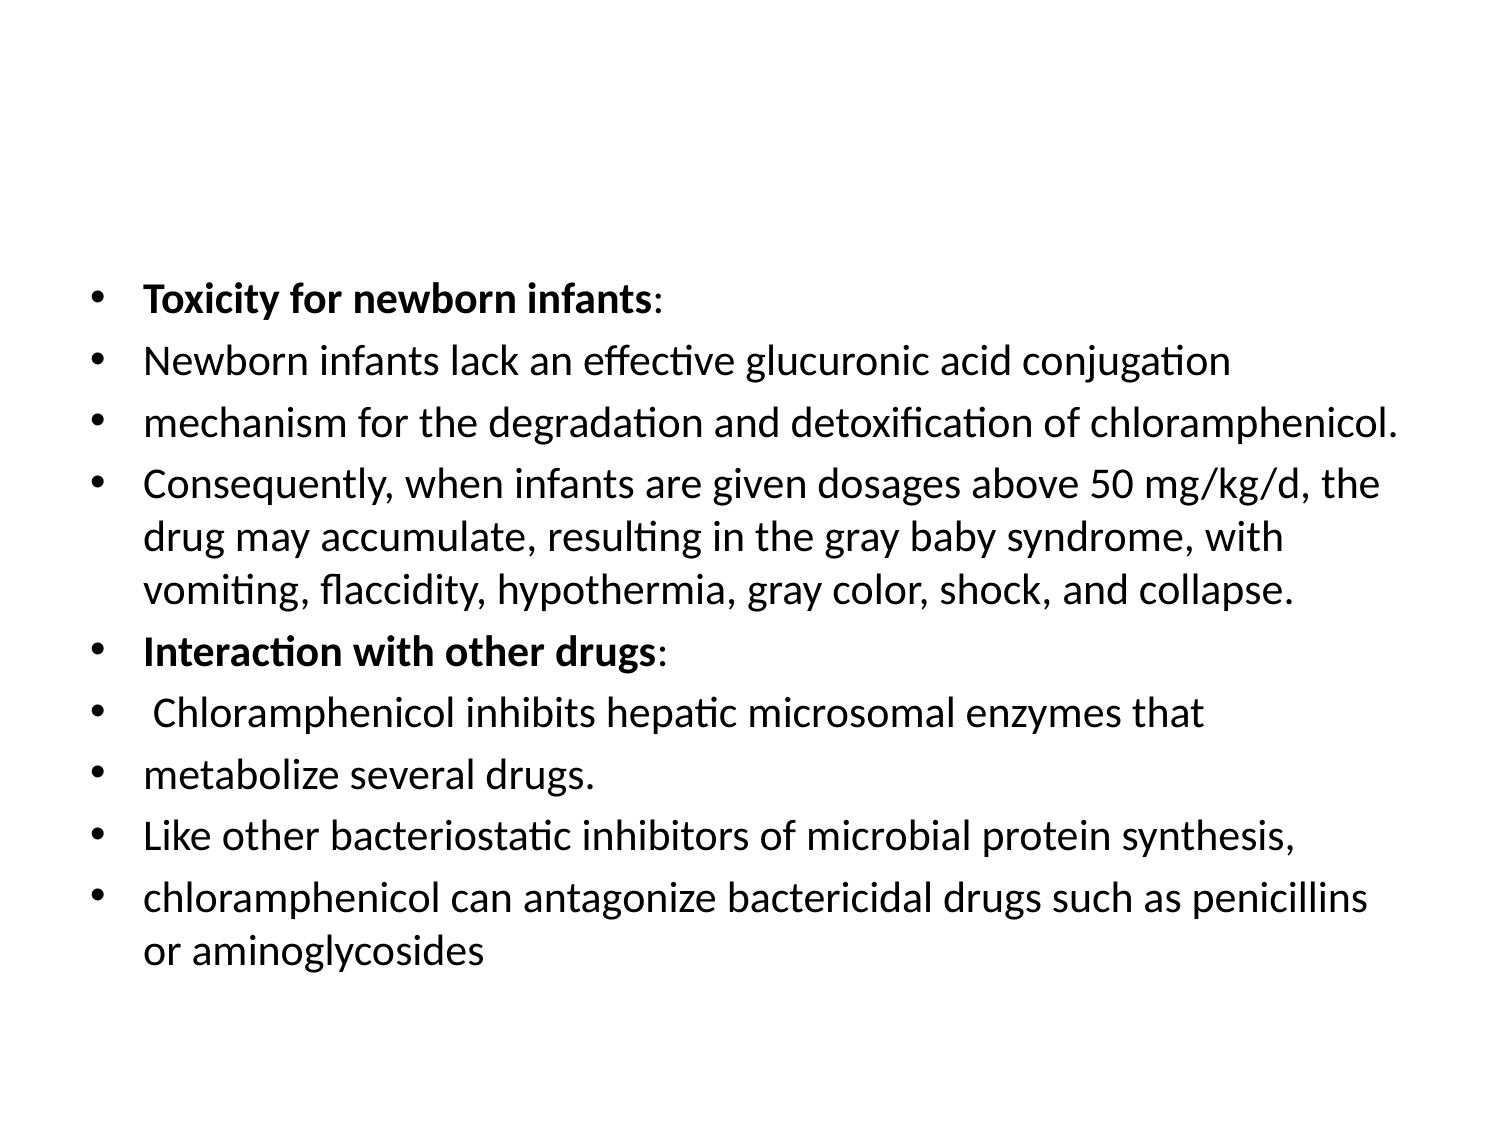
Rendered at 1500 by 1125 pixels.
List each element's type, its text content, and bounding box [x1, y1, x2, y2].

list Toxicity for newborn infants: Newborn infants lack an effective glucuronic acid conjugation mechanism for the degradation and detoxification of chloramphenicol. Consequently, when infants are given dosages above 50 mg/kg/d, the drug may accumulate, resulting in the gray baby syndrome, with vomiting, flaccidity, hypothermia, gray color, shock, and collapse. Interaction with other drugs: Chloramphenicol inhibits hepatic microsomal enzymes that metabolize several drugs. Like other bacteriostatic inhibitors of microbial protein synthesis, chloramphenicol can antagonize bactericidal drugs such as penicillins or aminoglycosides [75, 262, 1425, 1005]
